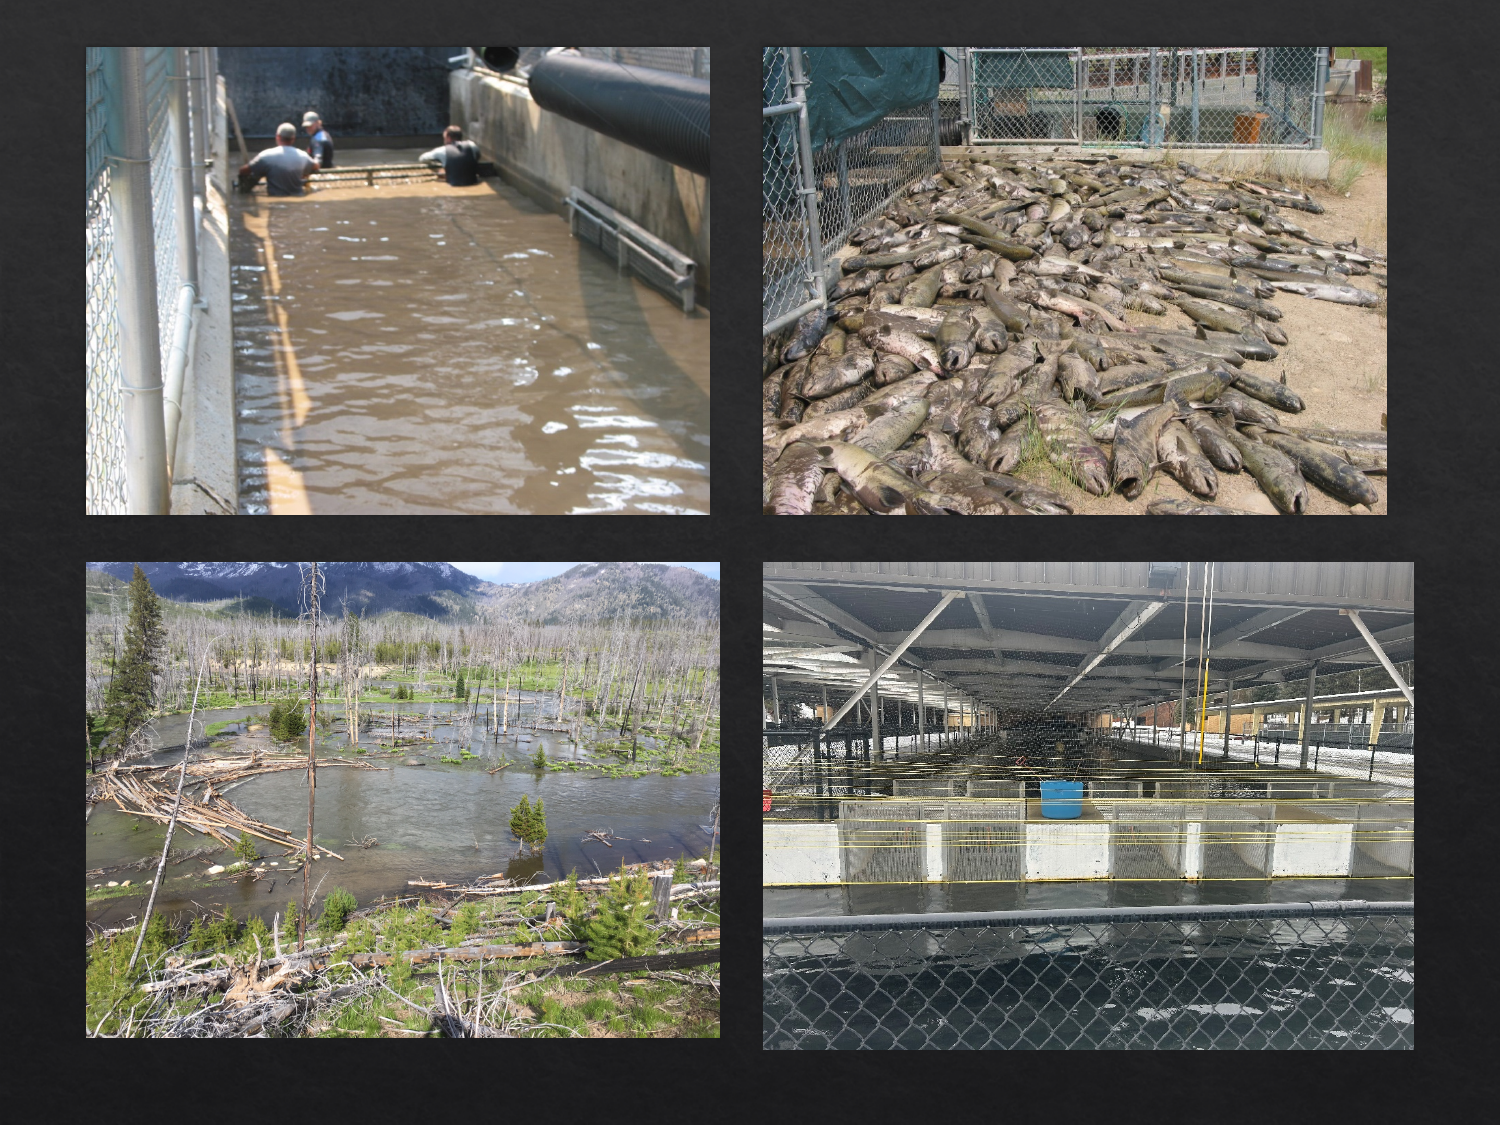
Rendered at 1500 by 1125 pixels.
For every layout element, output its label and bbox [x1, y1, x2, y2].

picture [86, 562, 721, 1038]
picture [763, 562, 1414, 1050]
list [763, 46, 1387, 515]
list [86, 47, 710, 515]
